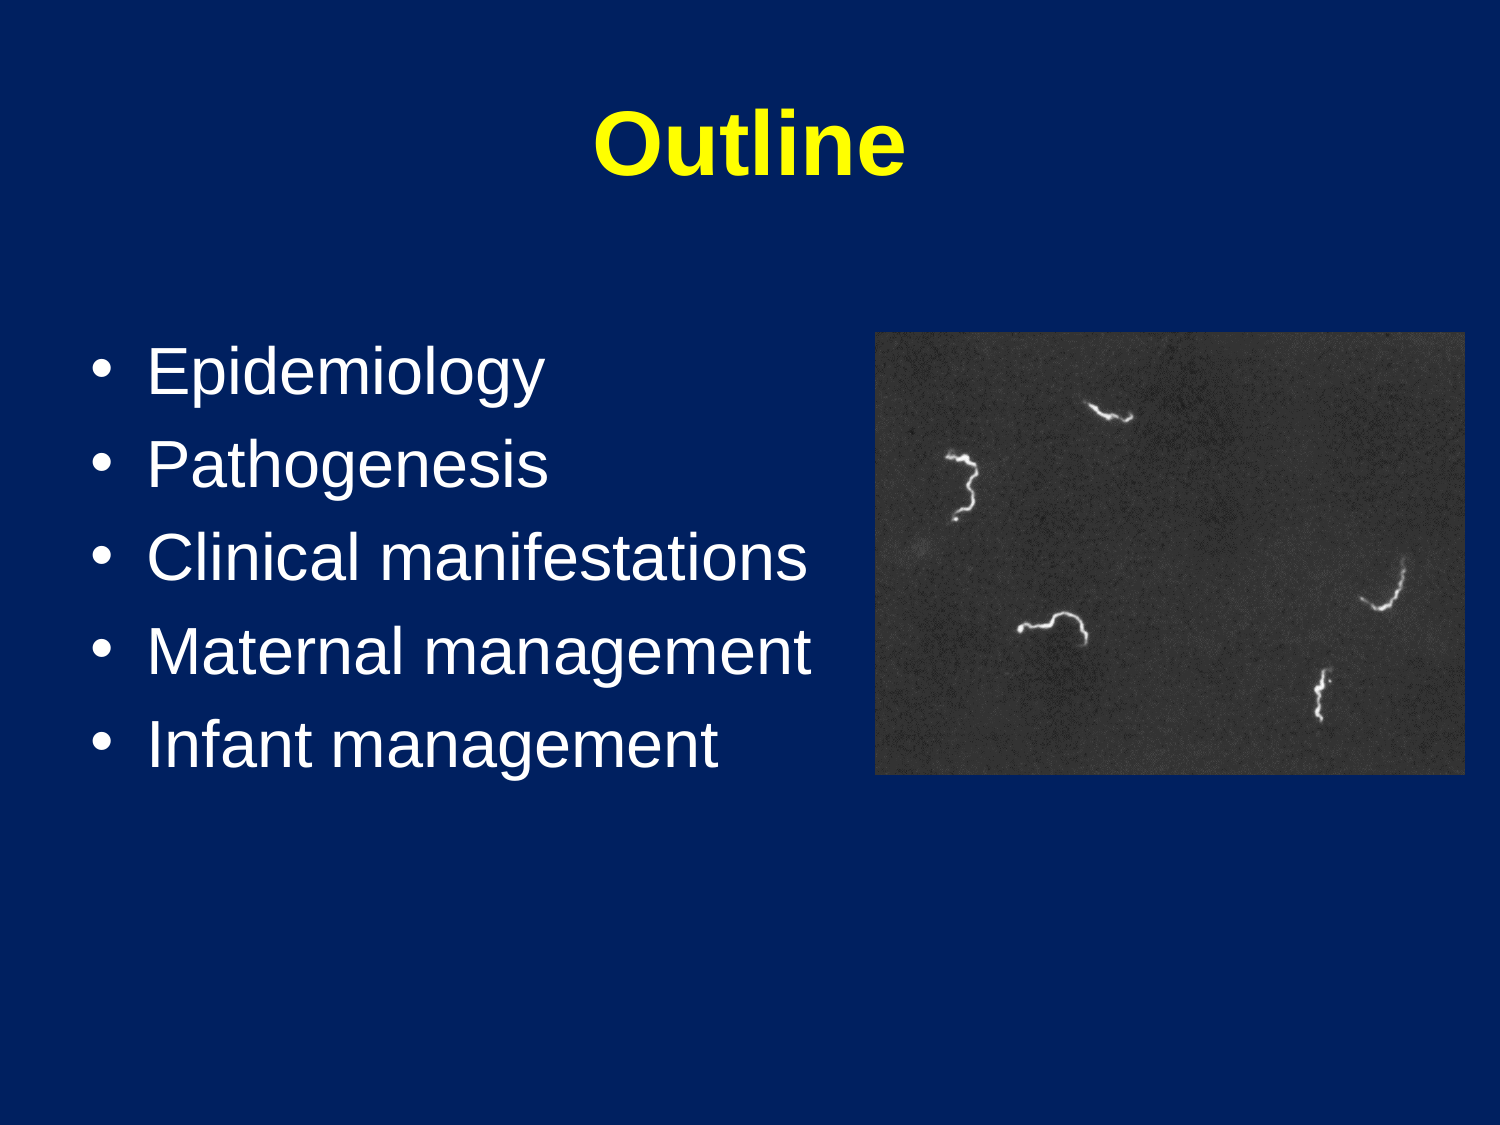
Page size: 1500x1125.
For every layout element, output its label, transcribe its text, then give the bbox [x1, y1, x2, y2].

list Epidemiology Pathogenesis Clinical manifestations Maternal management Infant management [75, 320, 1425, 1063]
title Outline [75, 45, 1425, 233]
picture [874, 332, 1466, 776]
